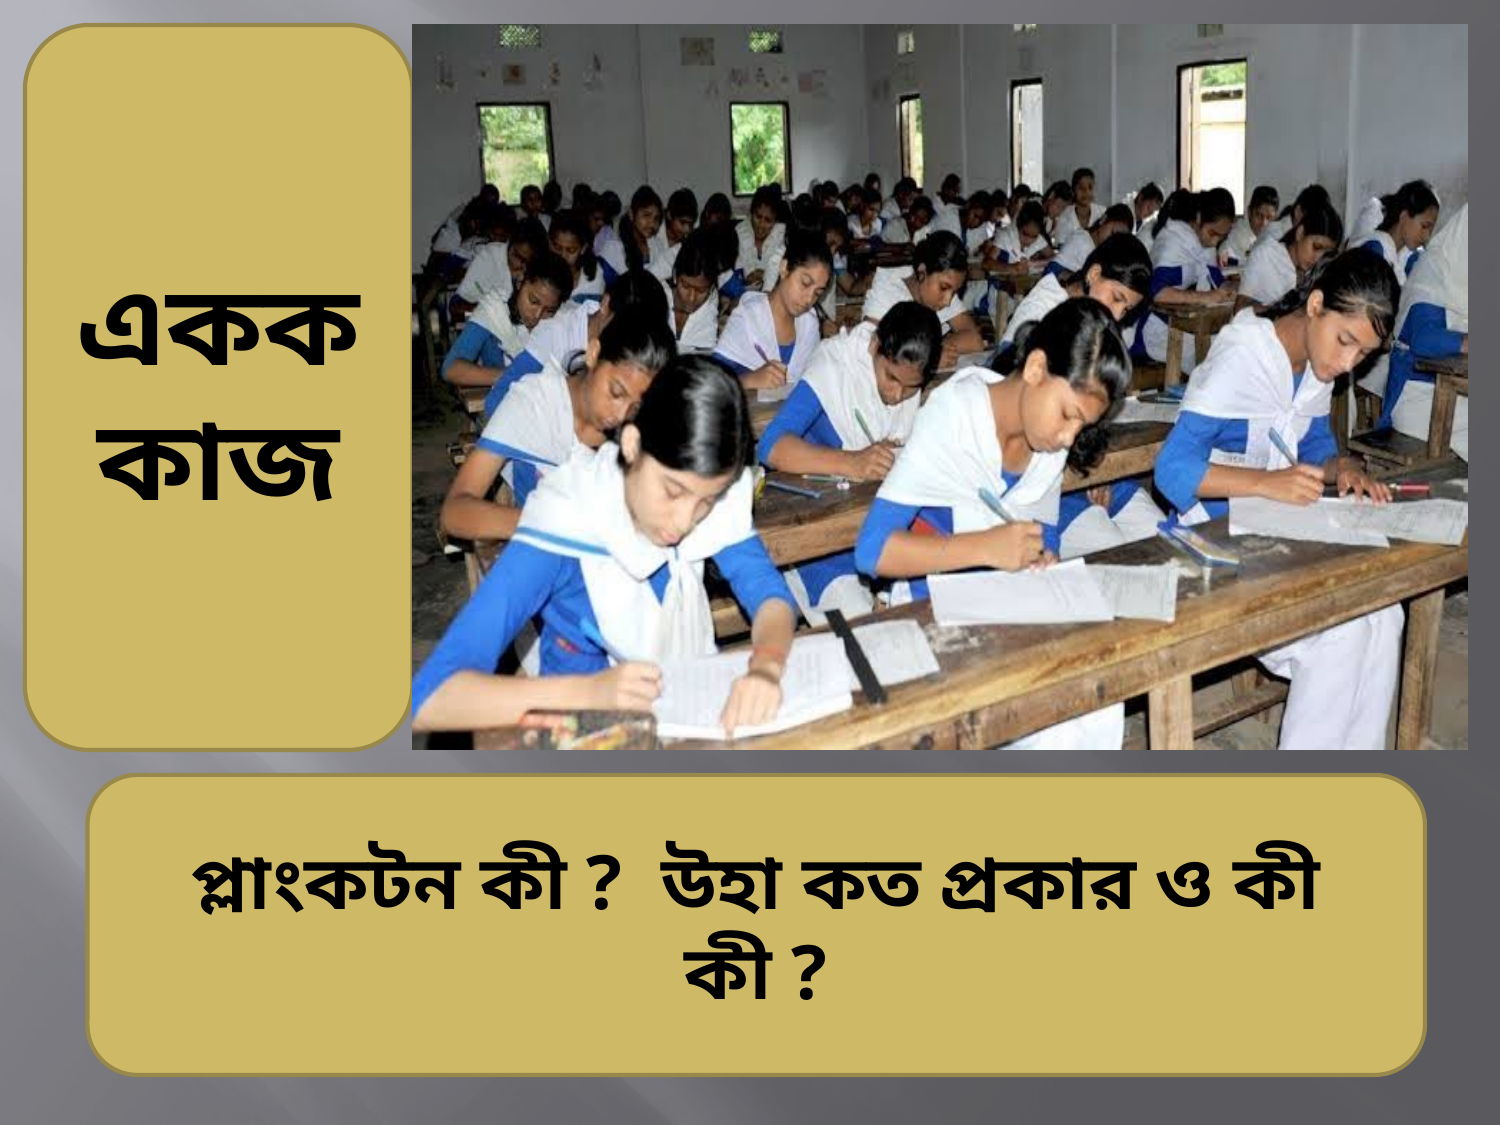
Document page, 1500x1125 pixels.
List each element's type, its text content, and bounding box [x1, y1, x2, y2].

text_box একক কাজ [22, 22, 412, 753]
picture [412, 24, 1468, 751]
text_box প্লাংকটন কী ? উহা কত প্রকার ও কী কী ? [85, 772, 1428, 1078]
